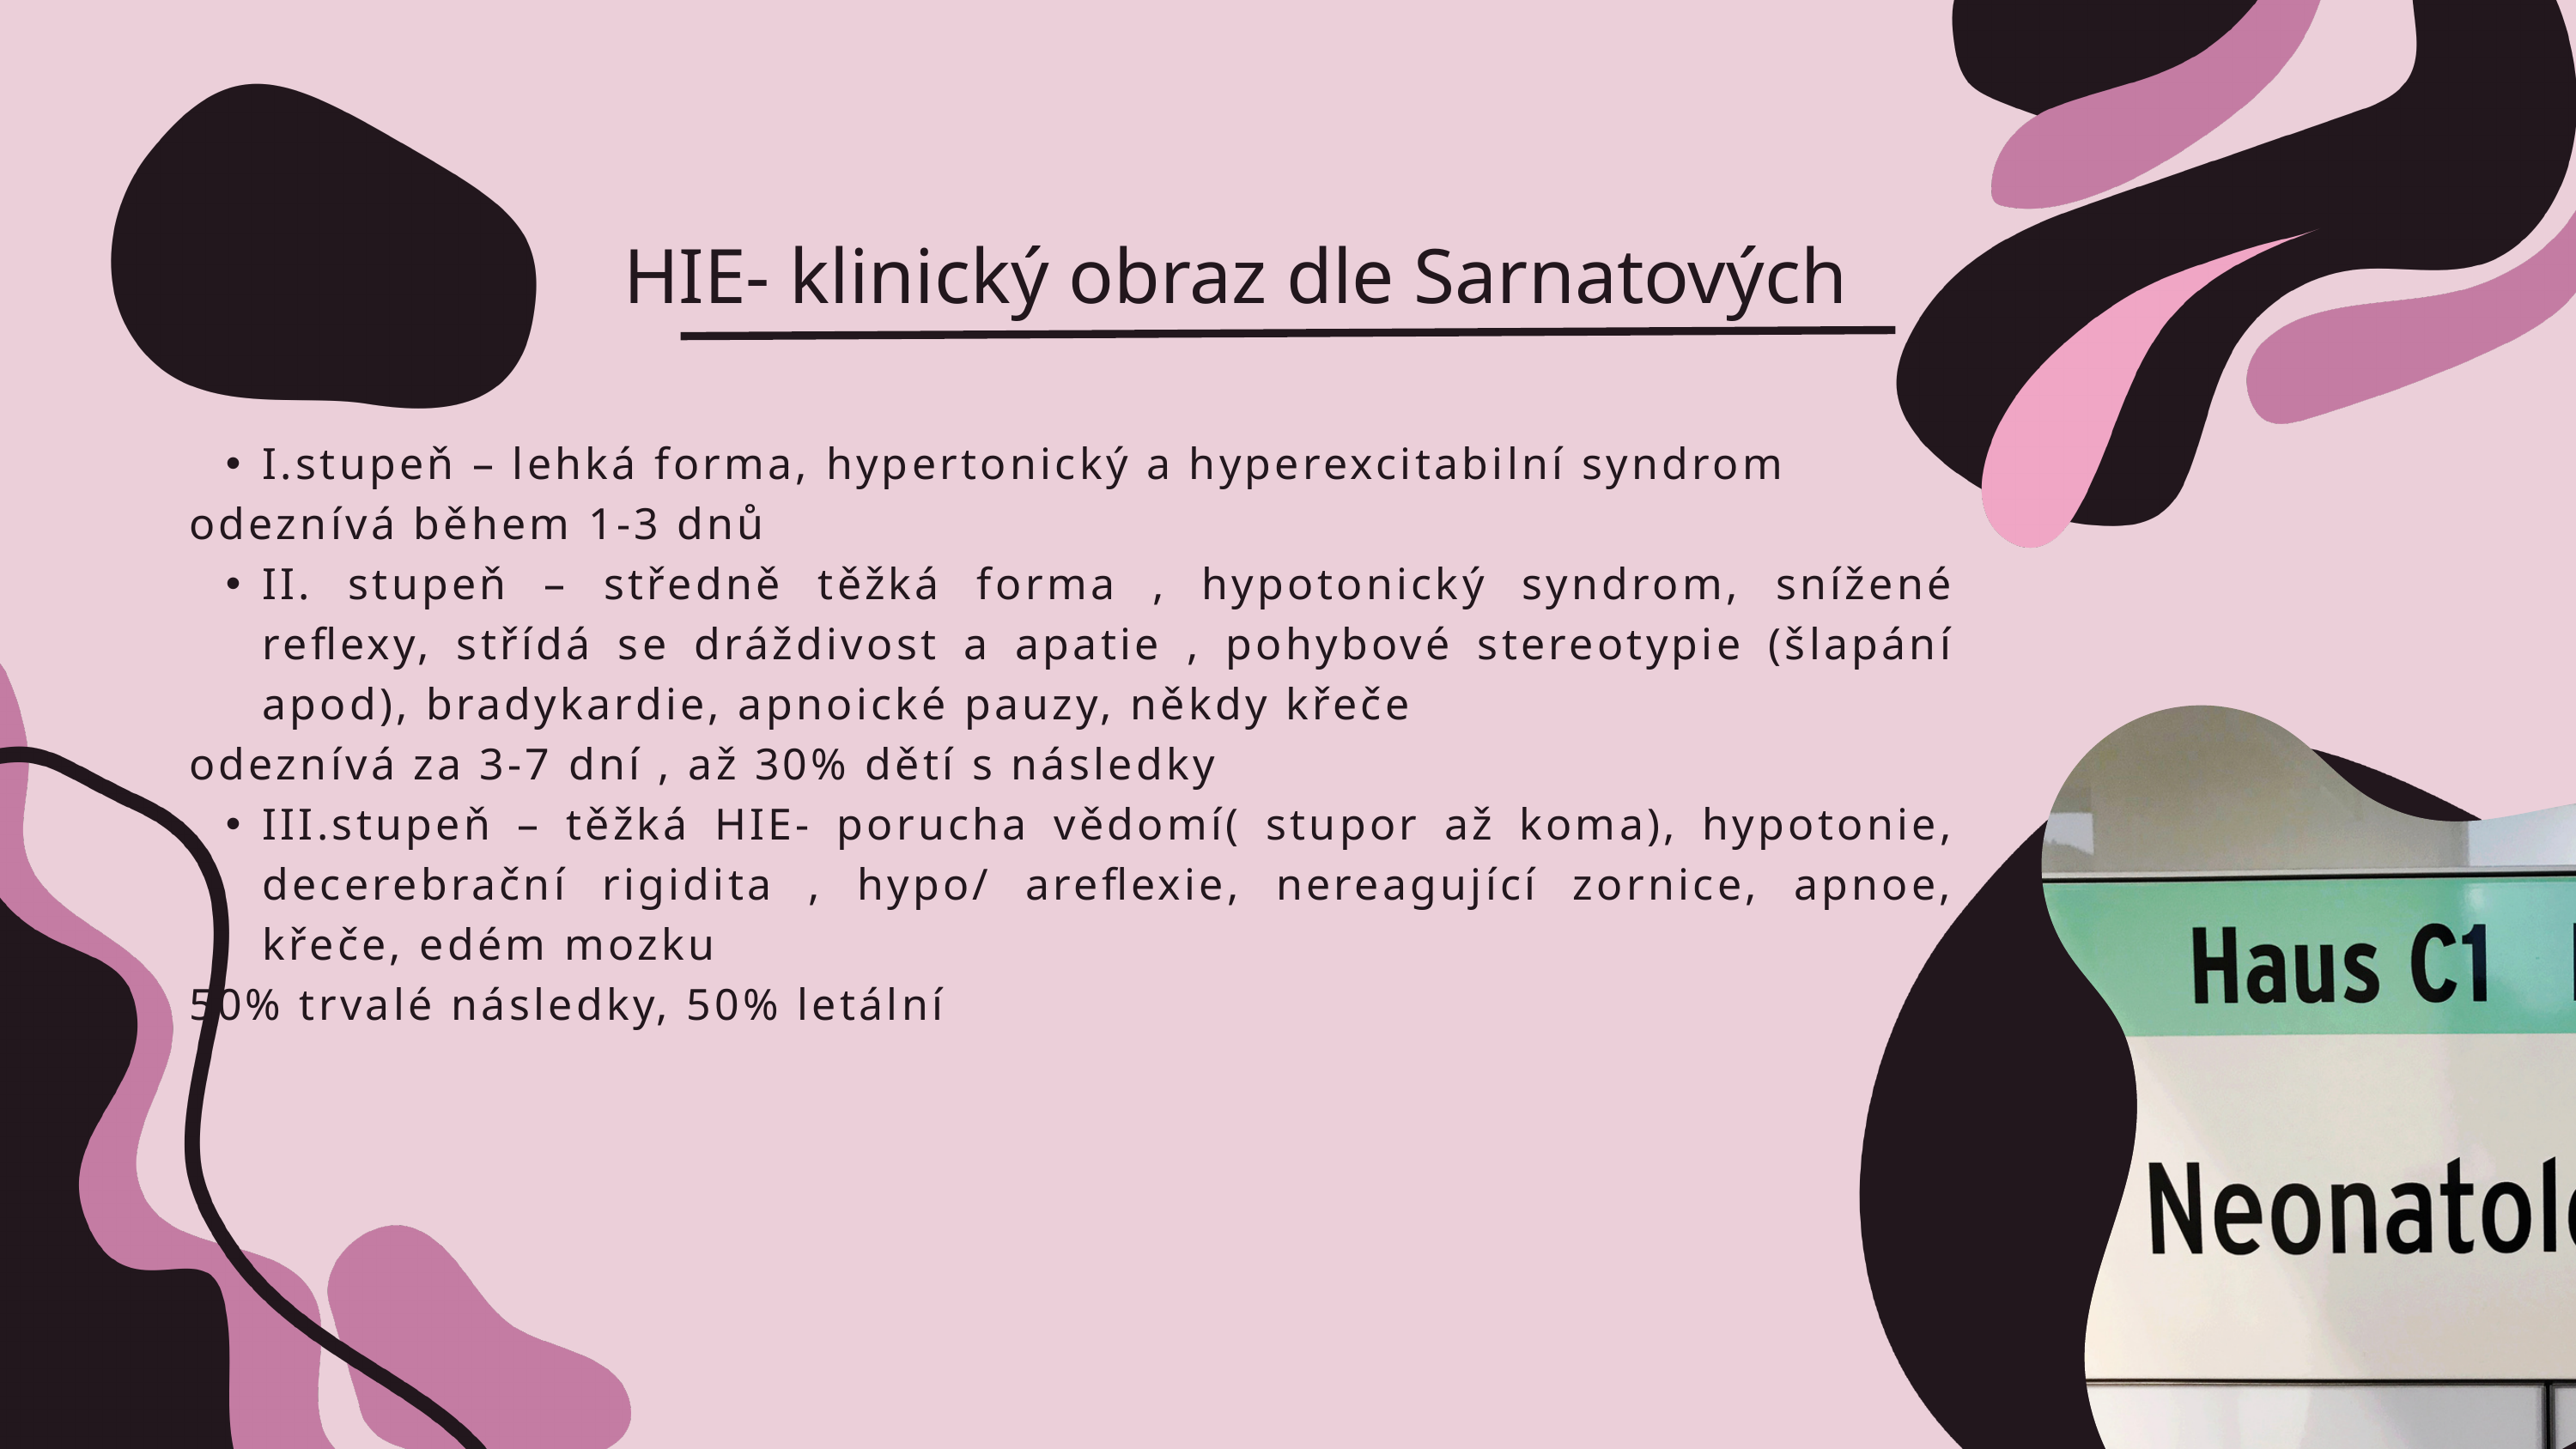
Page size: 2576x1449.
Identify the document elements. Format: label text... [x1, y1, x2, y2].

text_box [1808, 658, 2576, 1449]
text_box [0, 629, 965, 1449]
text_box [91, 52, 550, 416]
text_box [2041, 705, 2576, 1449]
text_box [1895, 0, 2576, 551]
text_box I.stupeň – lehká forma, hypertonický a hyperexcitabilní syndrom odeznívá během 1-3 dnů II. stupeň – středně těžká forma , hypotonický syndrom, snížené reflexy, střídá se dráždivost a apatie , pohybové stereotypie (šlapání apod), bradykardie, apnoické pauzy, někdy křeče odeznívá za 3-7 dní , až 30% dětí s následky III.stupeň – těžká HIE- porucha vědomí( stupor až koma), hypotonie, decerebrační rigidita , hypo/ areflexie, nereagující zornice, apnoe, křeče, edém mozku 50% trvalé následky, 50% letální [189, 427, 1958, 1089]
text_box HIE- klinický obraz dle Sarnatových [575, 249, 1896, 318]
